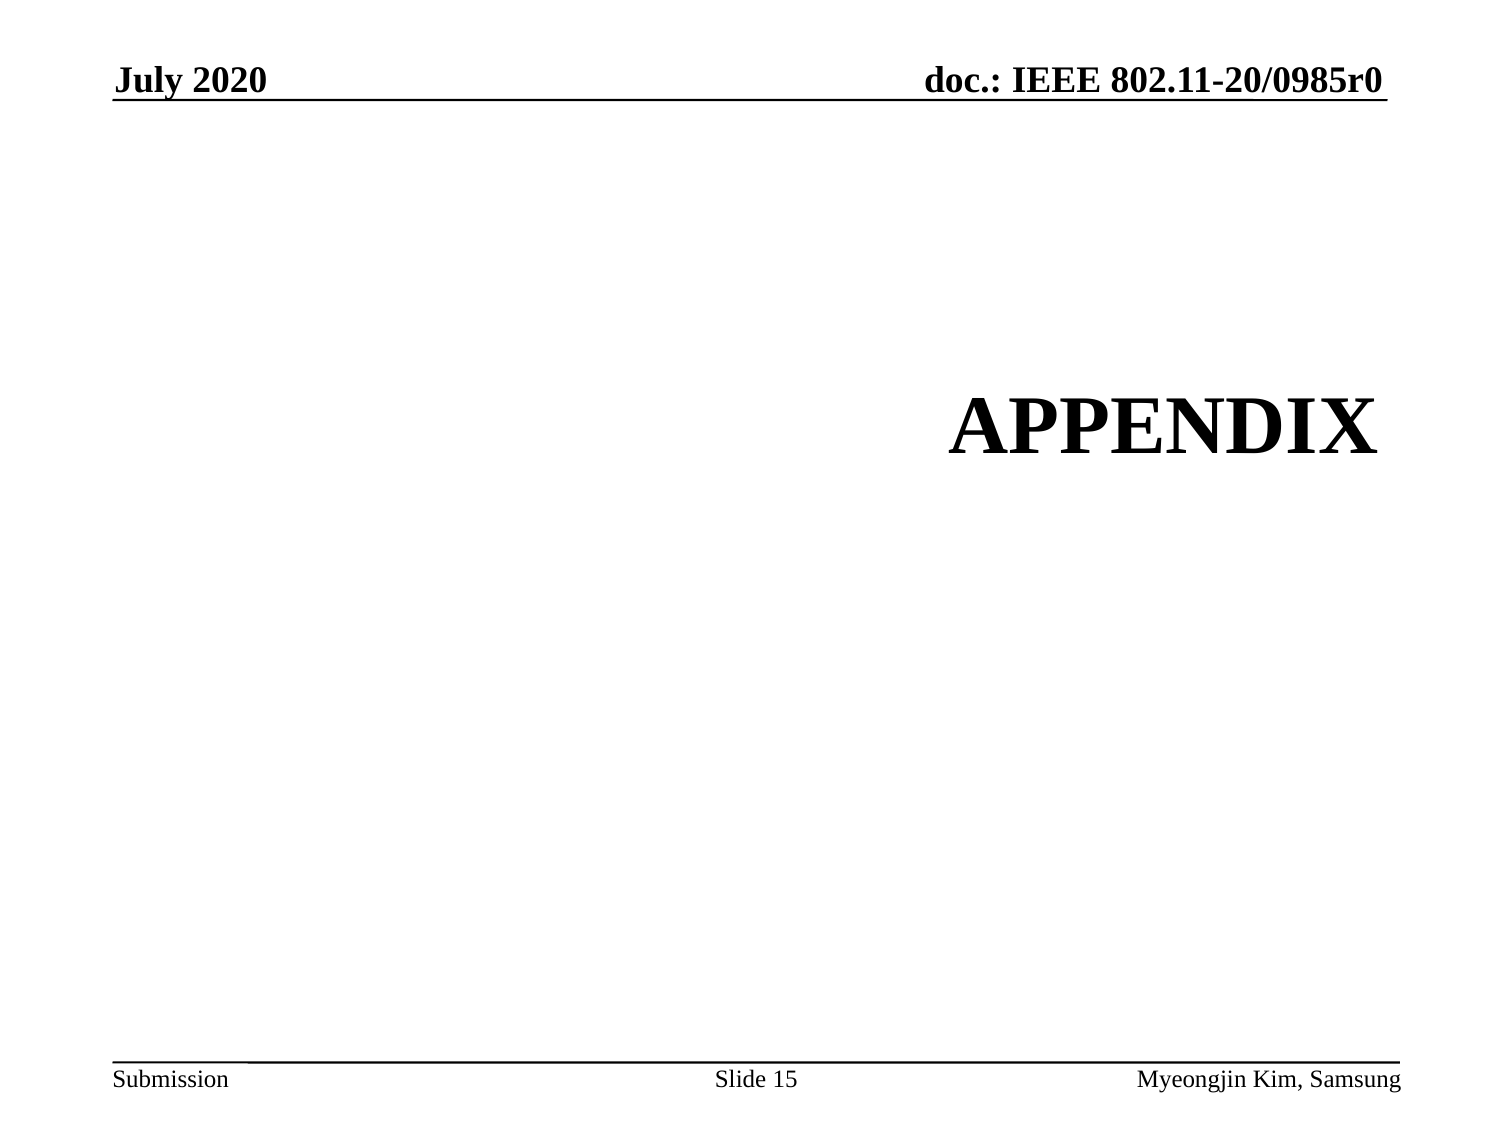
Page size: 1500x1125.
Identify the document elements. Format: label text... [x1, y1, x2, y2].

title Appendix [118, 362, 1394, 587]
slide_number Slide 15 [712, 1061, 800, 1093]
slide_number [114, 54, 309, 101]
footer Myeongjin Kim, Samsung [1130, 1061, 1402, 1093]
